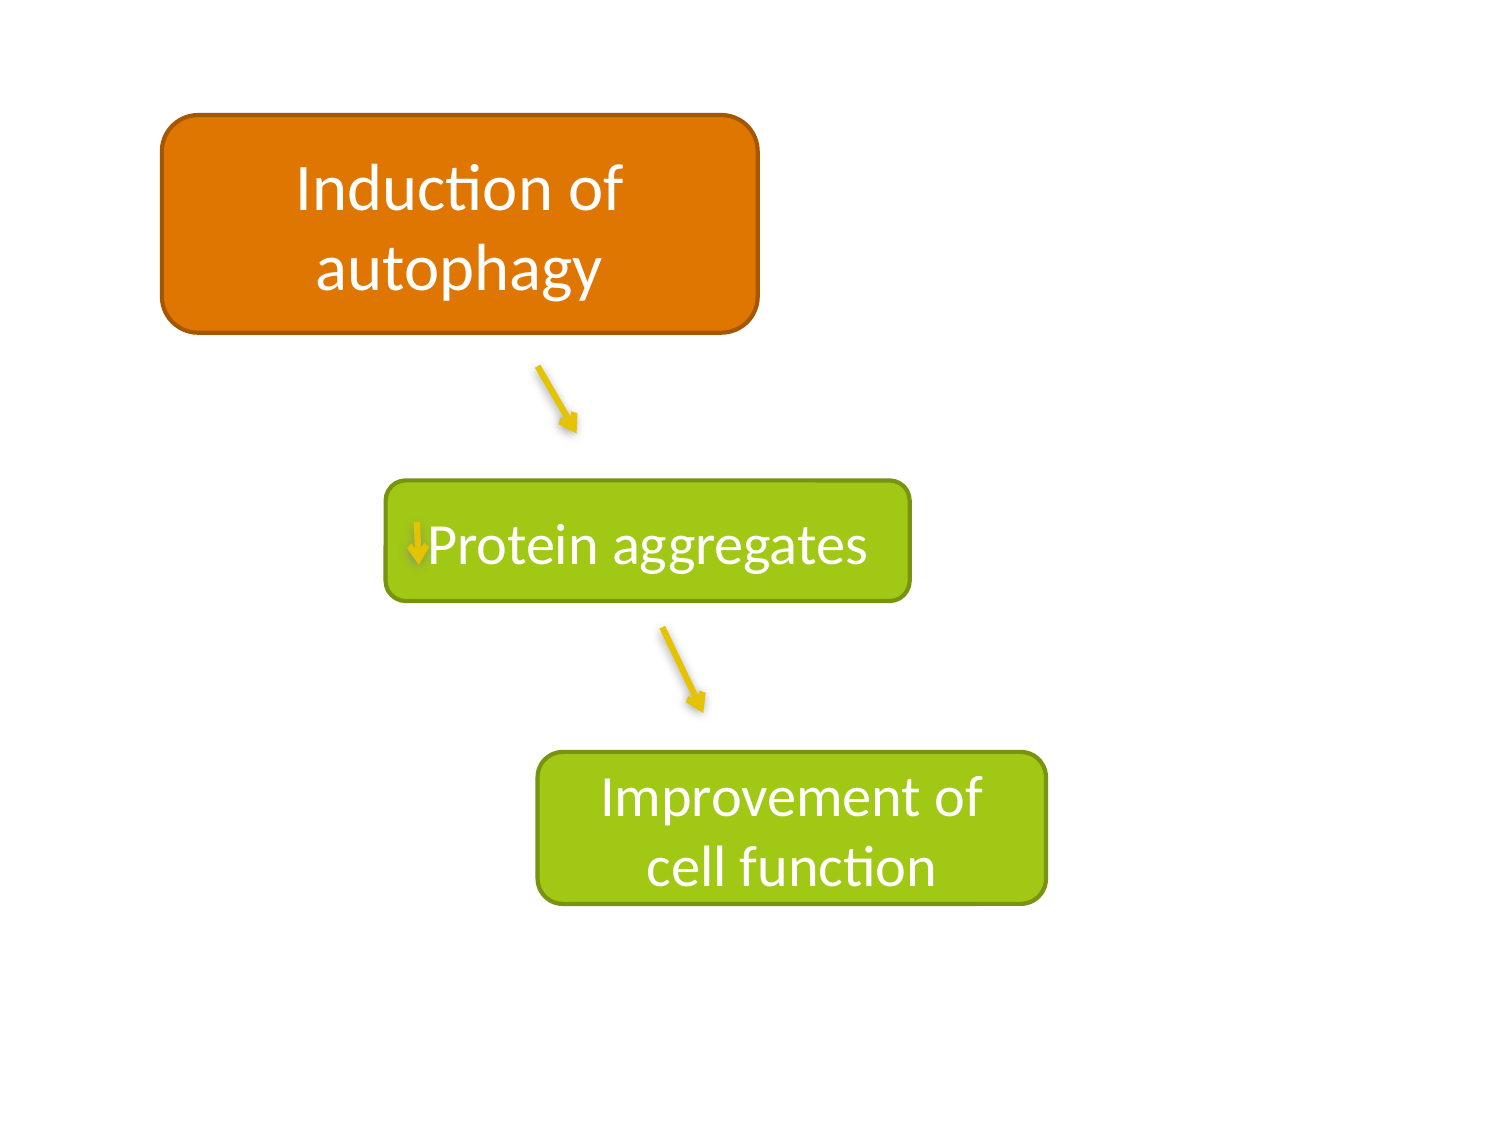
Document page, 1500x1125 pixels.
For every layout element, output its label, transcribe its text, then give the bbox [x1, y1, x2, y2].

text_box Protein aggregates [383, 478, 912, 604]
text_box Improvement of cell function [535, 749, 1049, 907]
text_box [416, 521, 420, 566]
text_box Induction of autophagy [159, 112, 760, 335]
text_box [537, 365, 578, 434]
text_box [661, 626, 704, 714]
